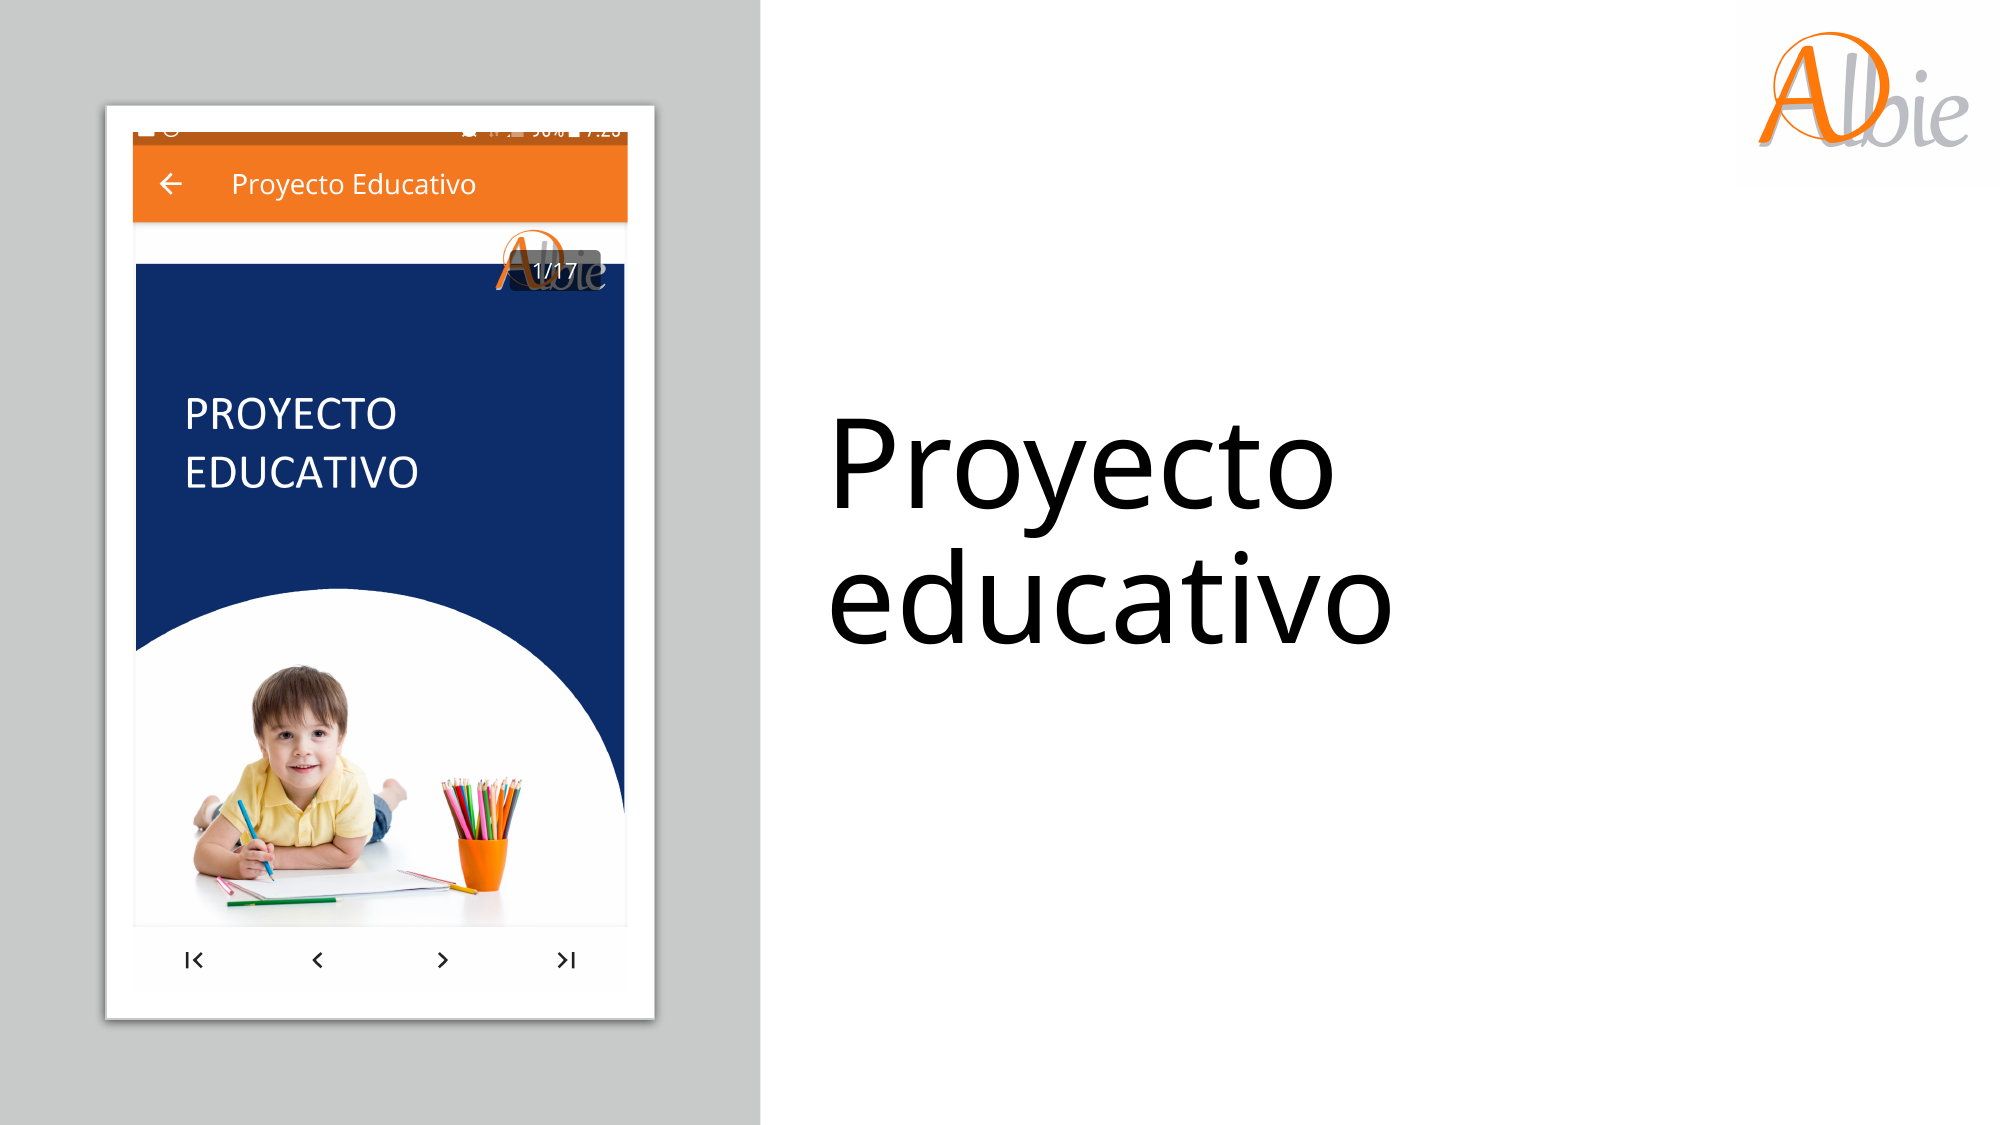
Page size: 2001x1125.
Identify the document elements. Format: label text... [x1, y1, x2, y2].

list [132, 132, 628, 993]
text_box [0, 0, 761, 1125]
picture [1736, 0, 2000, 188]
title Proyecto educativo [810, 104, 1895, 679]
text_box [105, 105, 656, 1020]
